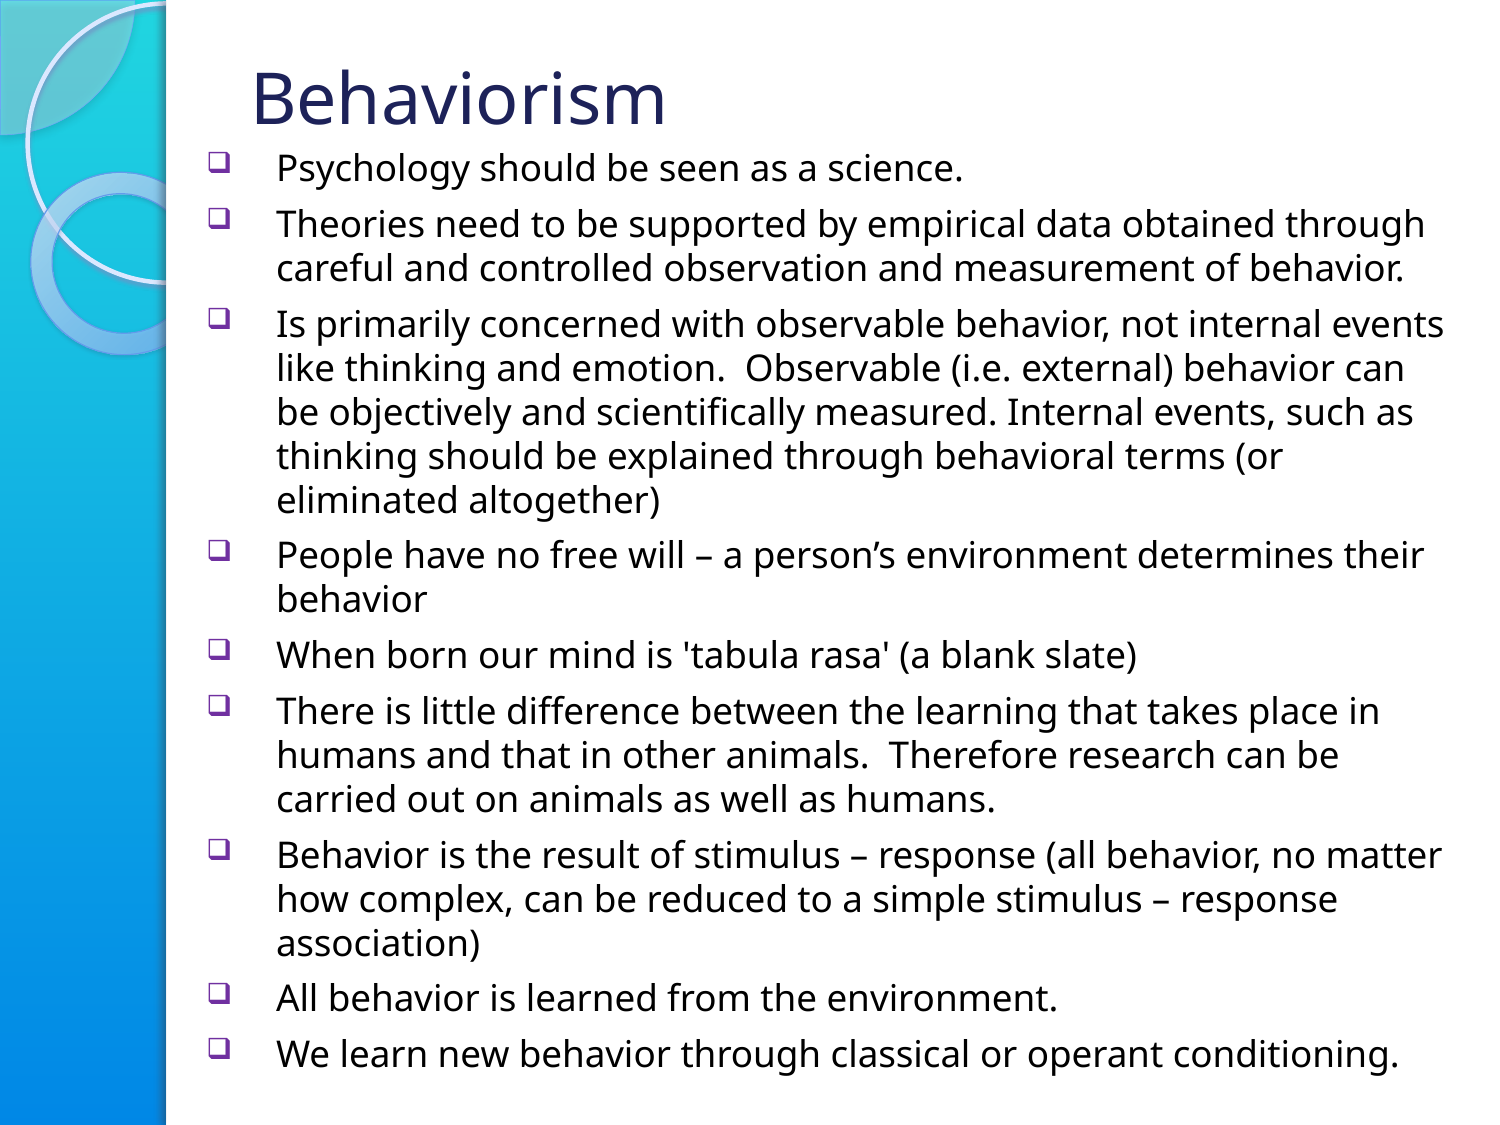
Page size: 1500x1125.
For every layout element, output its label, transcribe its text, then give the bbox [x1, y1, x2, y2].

title Behaviorism [235, 45, 1466, 233]
list Psychology should be seen as a science. Theories need to be supported by empirical data obtained through careful and controlled observation and measurement of behavior. Is primarily concerned with observable behavior, not internal events like thinking and emotion. Observable (i.e. external) behavior can be objectively and scientifically measured. Internal events, such as thinking should be explained through behavioral terms (or eliminated altogether) People have no free will – a person’s environment determines their behavior When born our mind is 'tabula rasa' (a blank slate) There is little difference between the learning that takes place in humans and that in other animals. Therefore research can be carried out on animals as well as humans. Behavior is the result of stimulus – response (all behavior, no matter how complex, can be reduced to a simple stimulus – response association) All behavior is learned from the environment. We learn new behavior through classical or operant conditioning. [187, 137, 1463, 1100]
